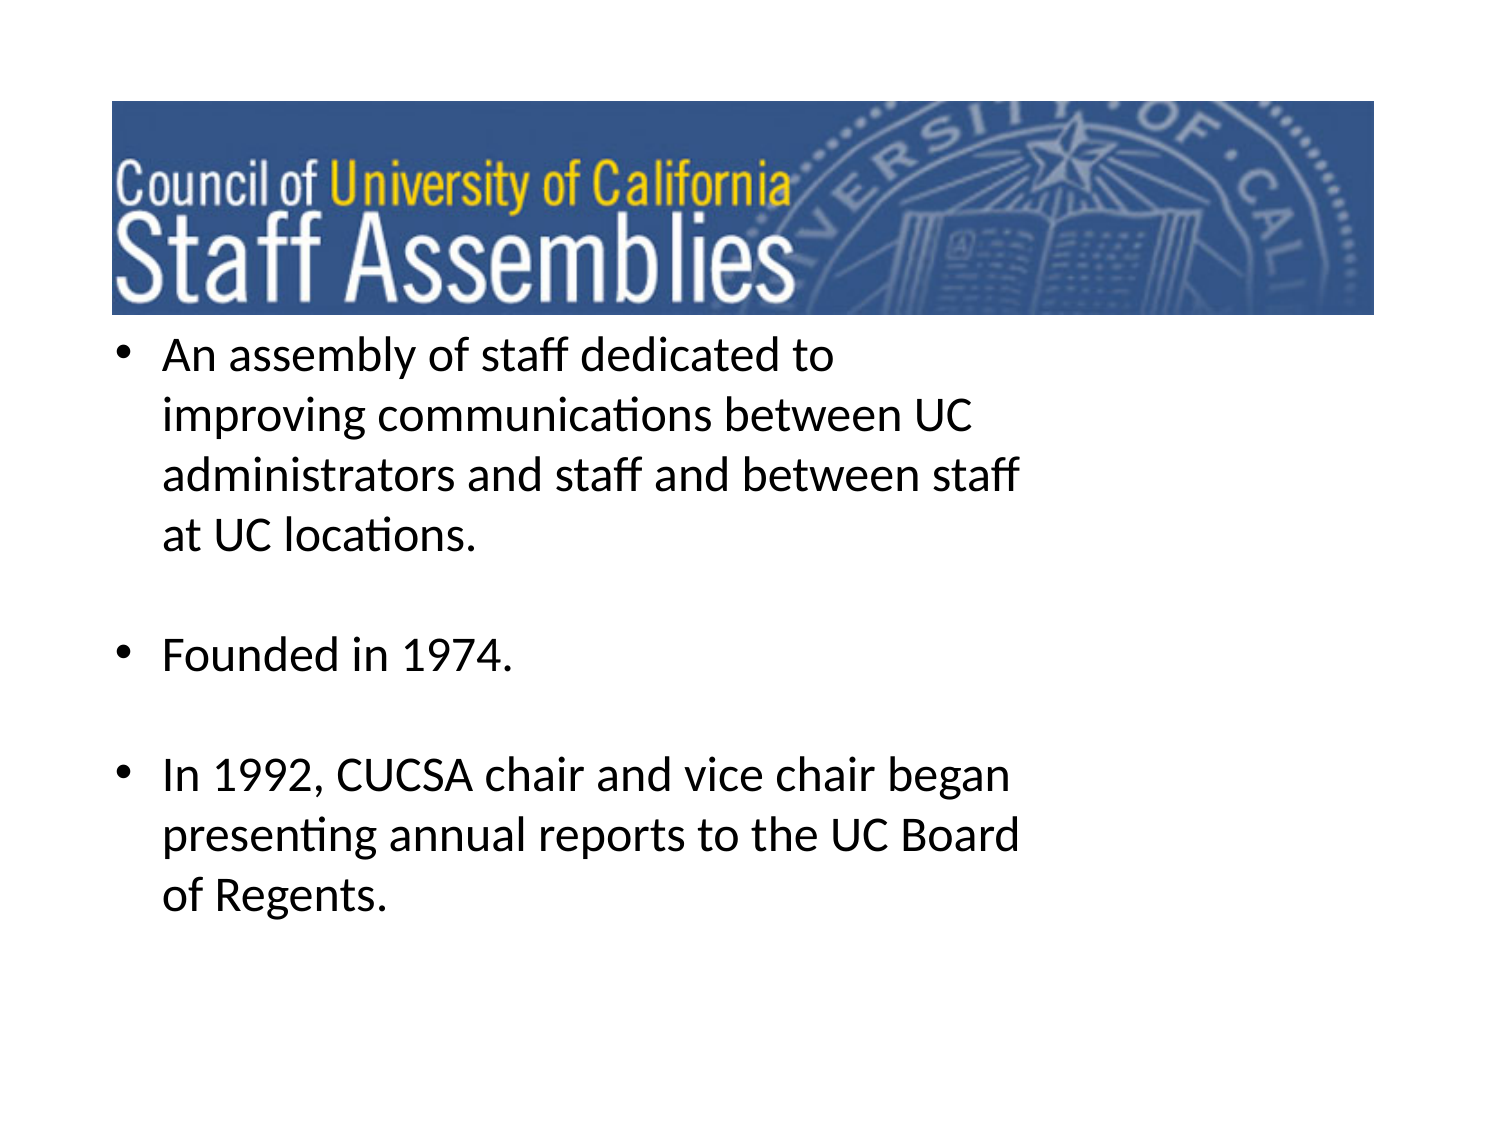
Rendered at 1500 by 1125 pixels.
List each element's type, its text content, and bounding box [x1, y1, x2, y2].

picture [111, 101, 1374, 315]
text_box An assembly of staff dedicated to improving communications between UC administrators and staff and between staff at UC locations. Founded in 1974. In 1992, CUCSA chair and vice chair began presenting annual reports to the UC Board of Regents. [100, 314, 1058, 1020]
